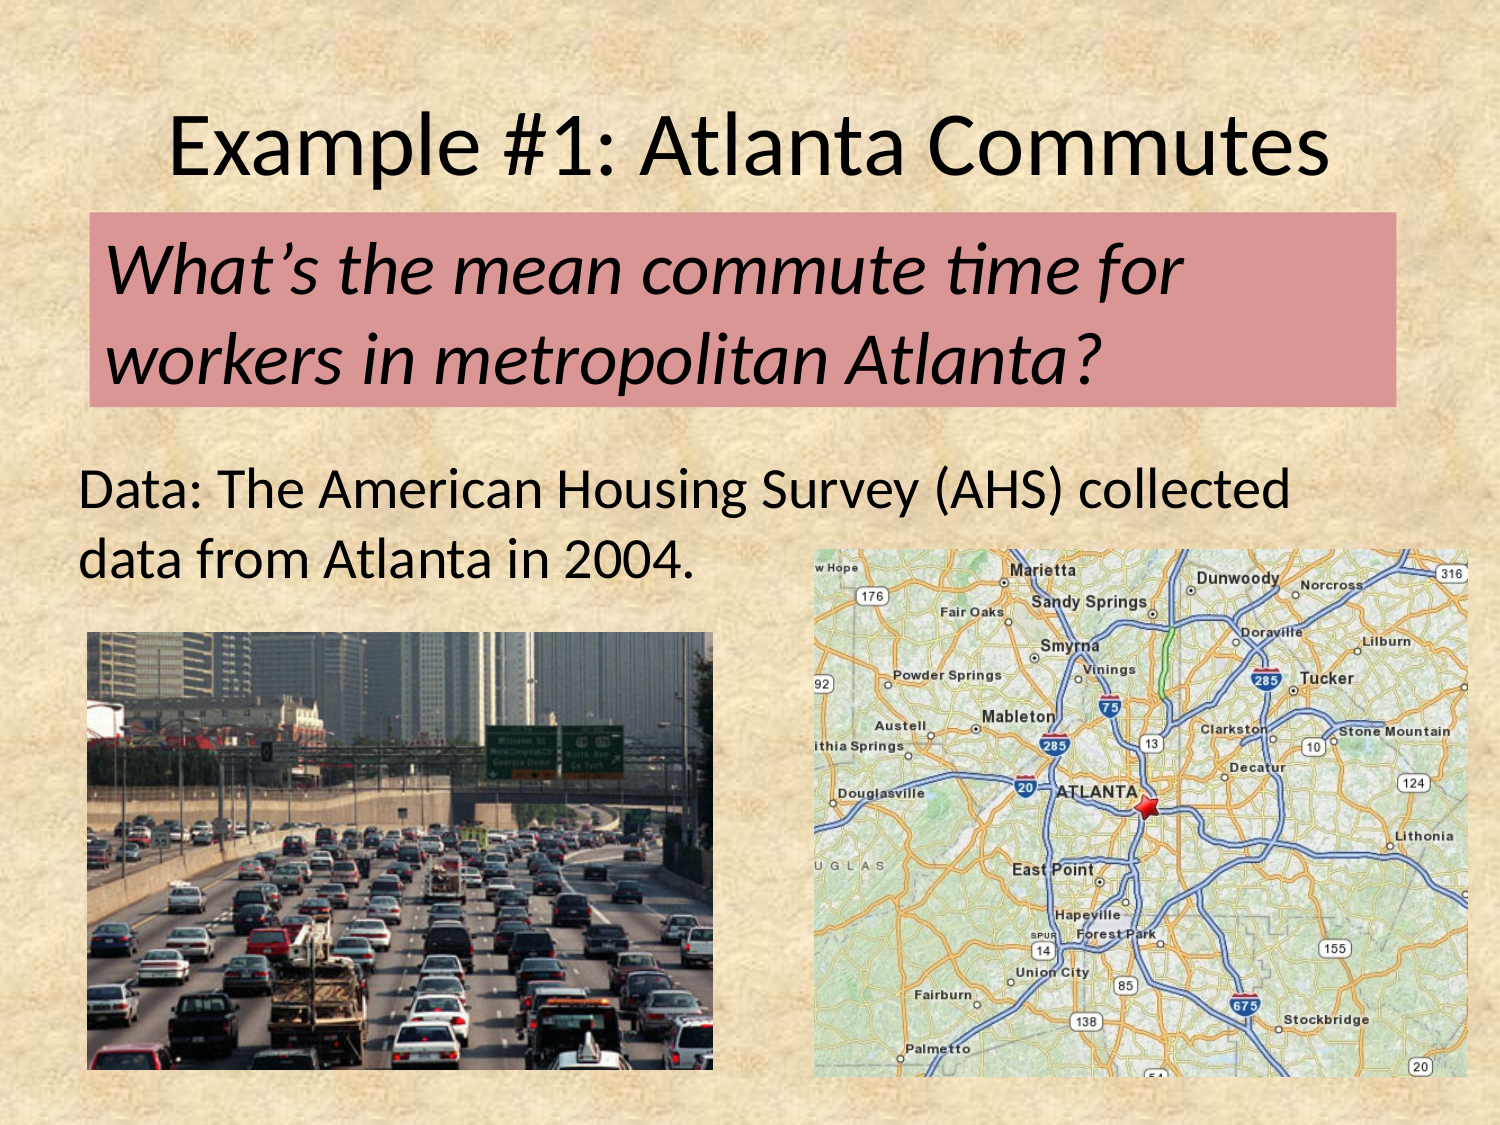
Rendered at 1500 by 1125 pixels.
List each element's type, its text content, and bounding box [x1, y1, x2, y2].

picture [0, 0, 1500, 1125]
title Example #1: Atlanta Commutes [75, 45, 1425, 233]
text_box Data: The American Housing Survey (AHS) collected data from Atlanta in 2004. [64, 442, 1338, 598]
text_box What’s the mean commute time for workers in metropolitan Atlanta? [89, 212, 1397, 408]
